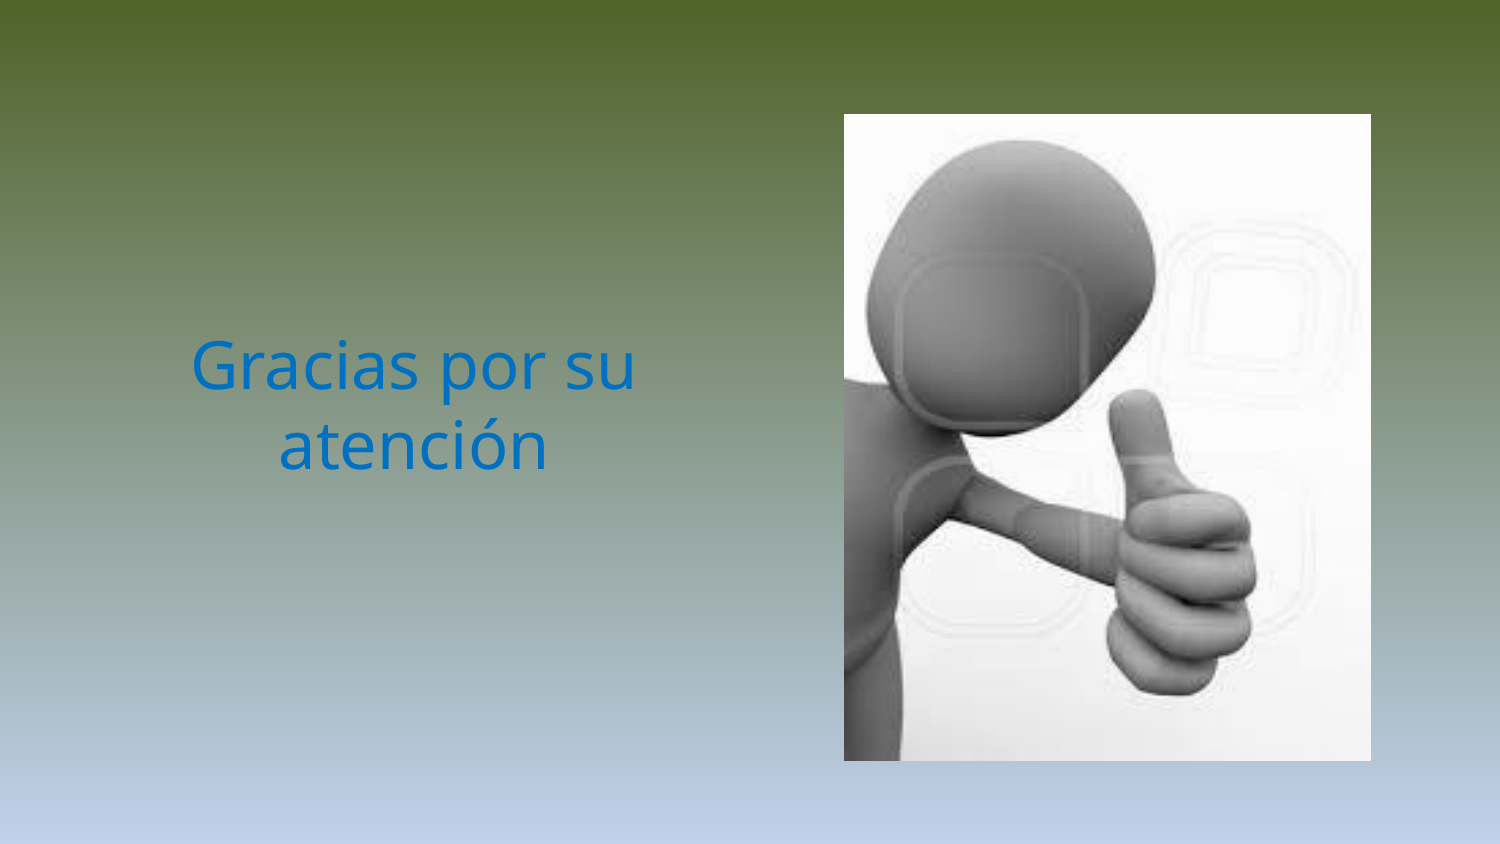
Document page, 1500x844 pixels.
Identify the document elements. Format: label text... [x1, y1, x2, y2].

picture [844, 114, 1372, 761]
list Gracias por su atención [88, 315, 740, 624]
